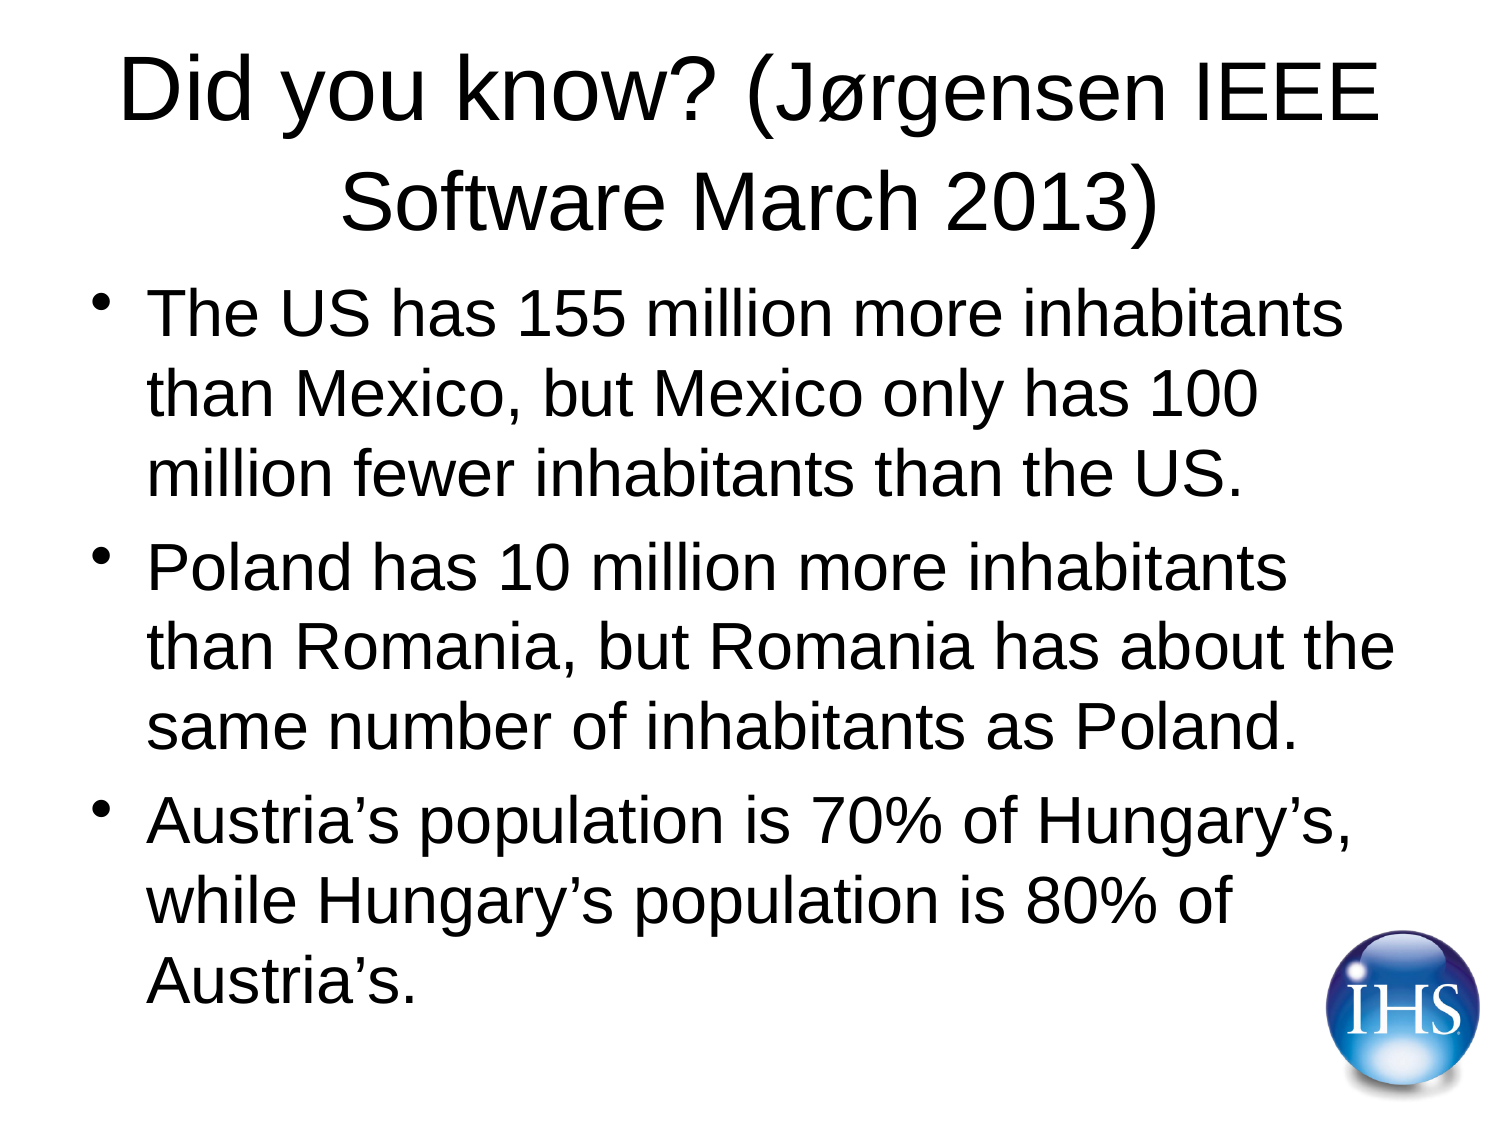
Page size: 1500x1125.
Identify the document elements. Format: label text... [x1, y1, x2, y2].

picture [1324, 929, 1481, 1103]
title Did you know? (Jørgensen IEEE Software March 2013) [75, 45, 1425, 233]
list The US has 155 million more inhabitants than Mexico, but Mexico only has 100 million fewer inhabitants than the US. Poland has 10 million more inhabitants than Romania, but Romania has about the same number of inhabitants as Poland. Austria’s population is 70% of Hungary’s, while Hungary’s population is 80% of Austria’s. [75, 262, 1425, 1005]
